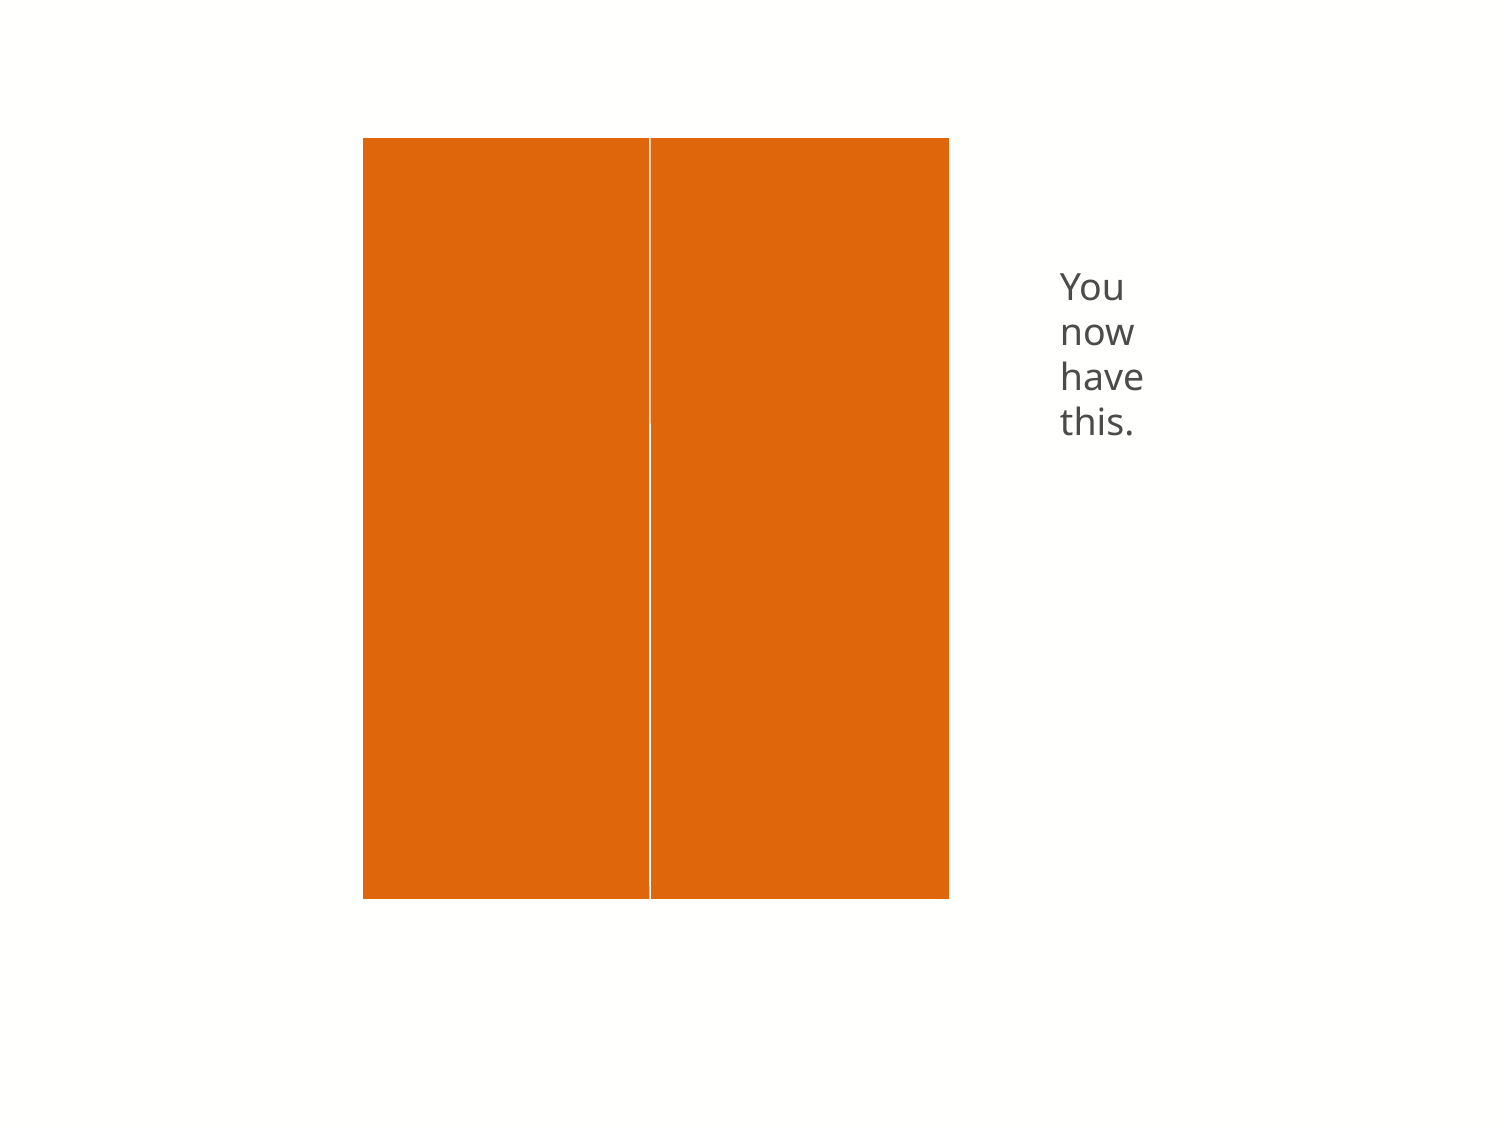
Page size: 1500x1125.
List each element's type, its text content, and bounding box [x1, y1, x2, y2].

text_box [362, 137, 950, 900]
text_box You now have this. [1045, 255, 1187, 451]
